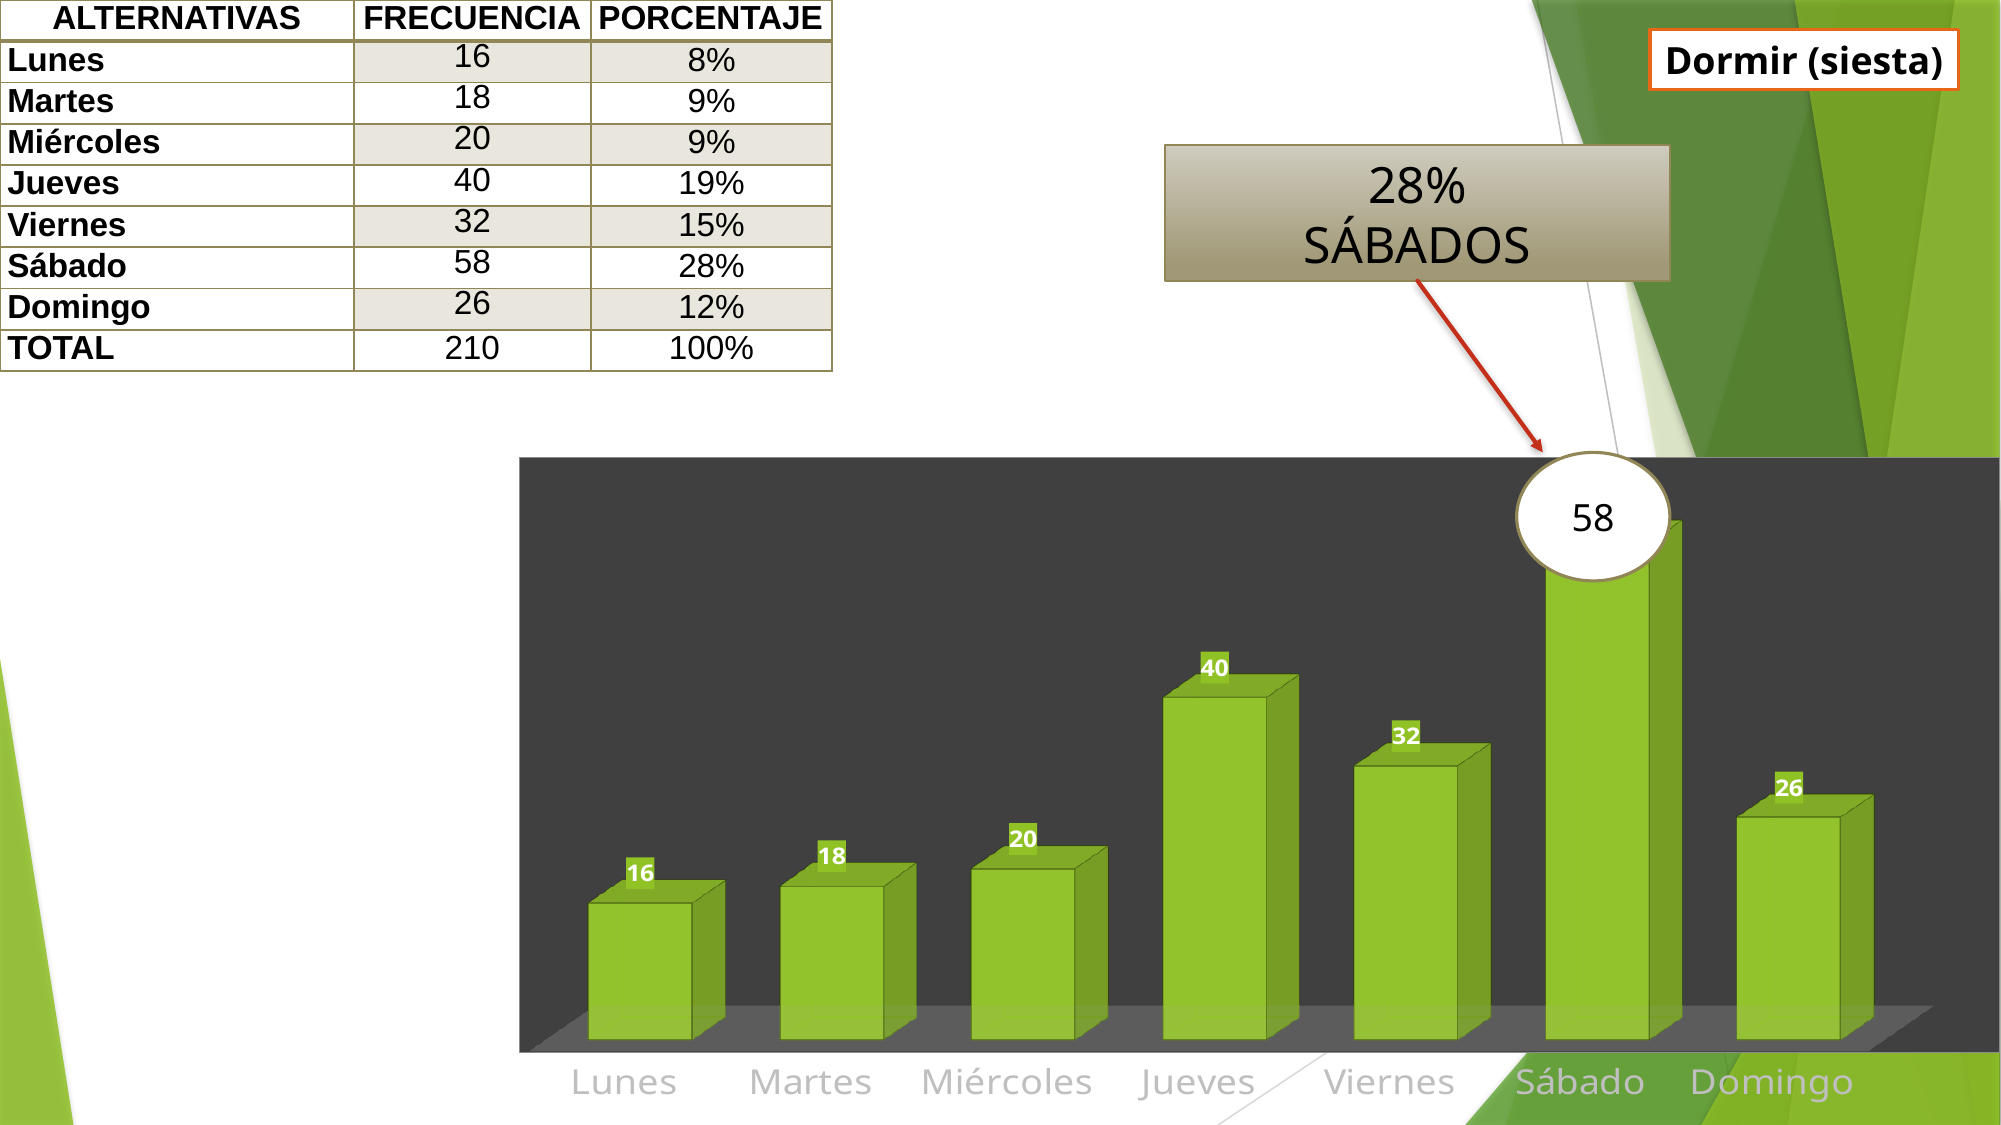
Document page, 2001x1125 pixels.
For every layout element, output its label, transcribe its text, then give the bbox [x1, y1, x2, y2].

table_cell Viernes [1, 207, 353, 246]
table_cell 58 [355, 248, 590, 288]
table_cell TOTAL [1, 331, 353, 370]
table_cell Lunes [1, 43, 353, 82]
table_cell Domingo [1, 289, 353, 329]
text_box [1416, 280, 1544, 453]
table_header ALTERNATIVAS [1, 1, 353, 39]
table_cell Miércoles [1, 125, 353, 164]
table_cell 16 [355, 43, 590, 82]
table_cell Sábado [1, 248, 353, 288]
table_cell 8% [592, 43, 831, 82]
table_cell 18 [355, 83, 590, 123]
table_header FRECUENCIA [355, 1, 590, 39]
table_cell 19% [592, 166, 831, 205]
table_cell 100% [592, 331, 831, 370]
table_cell 12% [592, 289, 831, 329]
text_box 58 [1562, 450, 1624, 456]
table_cell 26 [355, 289, 590, 329]
chart [518, 456, 2000, 1106]
table_cell 210 [355, 331, 590, 370]
text_box 28% SÁBADOS [1164, 144, 1671, 282]
table_cell Martes [1, 83, 353, 123]
table_cell 15% [592, 207, 831, 246]
table_cell 32 [355, 207, 590, 246]
table_cell 9% [592, 125, 831, 164]
table_cell 20 [355, 125, 590, 164]
table_header PORCENTAJE [592, 1, 831, 39]
table_cell 9% [592, 83, 831, 123]
table_cell 40 [355, 166, 590, 205]
table_cell Jueves [1, 166, 353, 205]
text_box Dormir (siesta) [1648, 28, 1960, 91]
table_cell 28% [592, 248, 831, 288]
